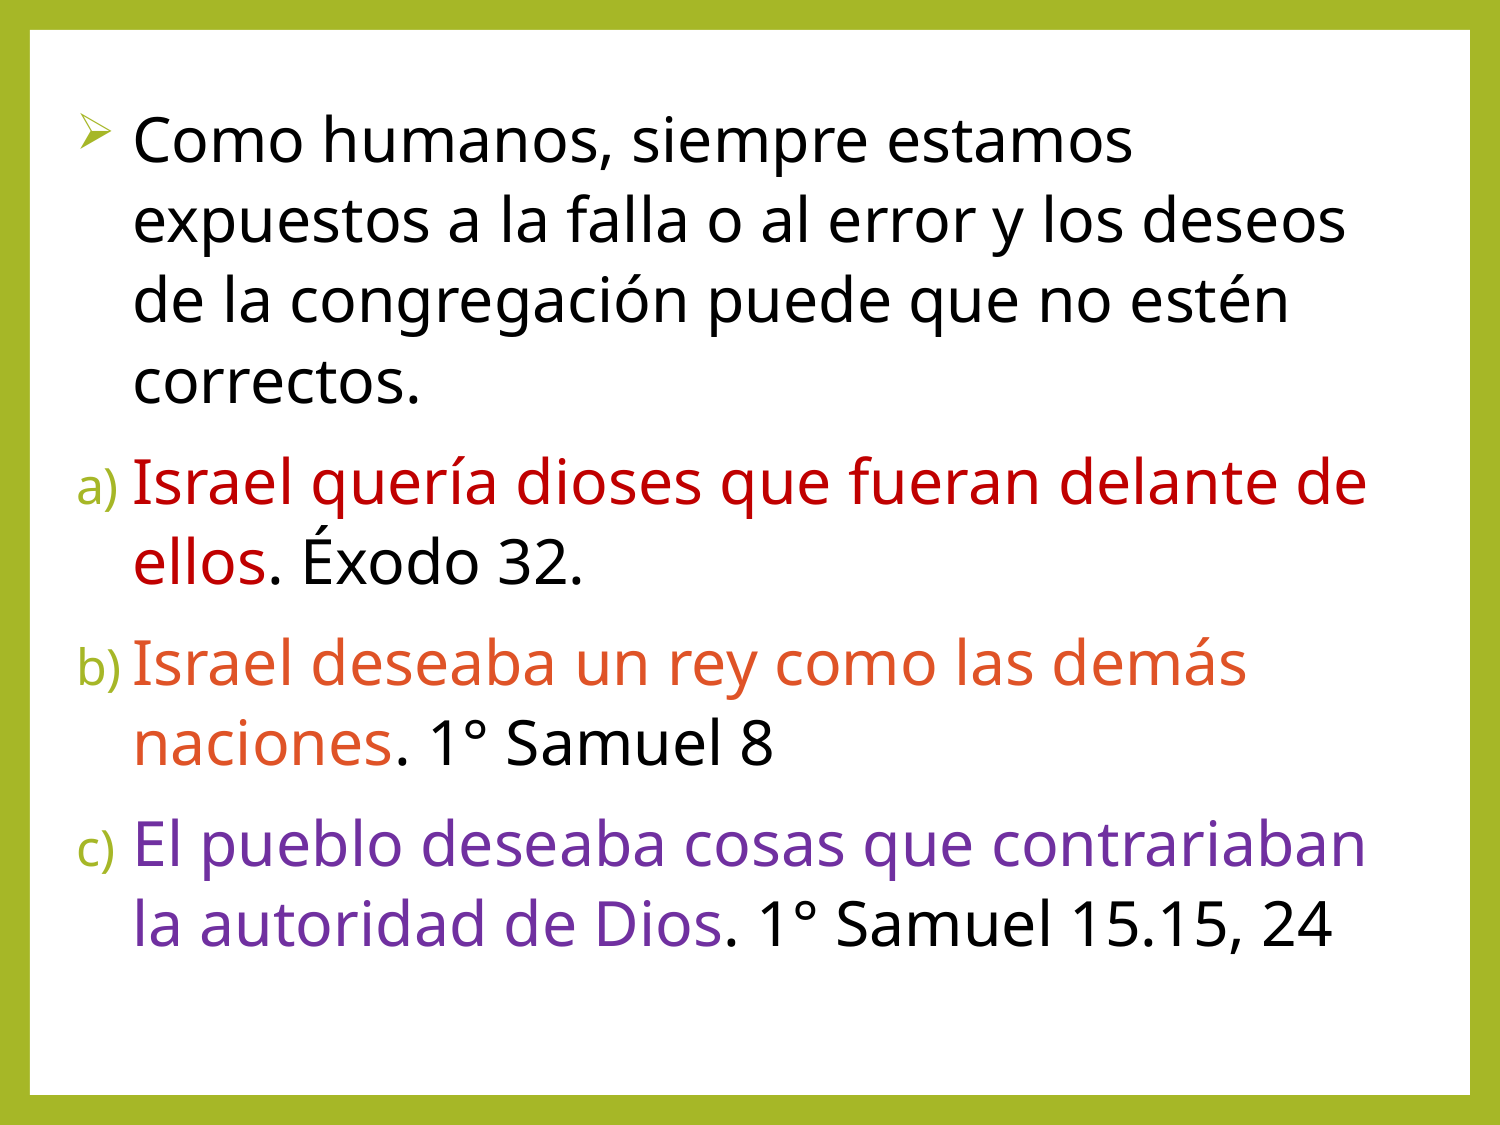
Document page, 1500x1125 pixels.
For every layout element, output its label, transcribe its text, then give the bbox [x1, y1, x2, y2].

list Como humanos, siempre estamos expuestos a la falla o al error y los deseos de la congregación puede que no estén correctos. Israel quería dioses que fueran delante de ellos. Éxodo 32. Israel deseaba un rey como las demás naciones. 1° Samuel 8 El pueblo deseaba cosas que contrariaban la autoridad de Dios. 1° Samuel 15.15, 24 [61, 87, 1439, 998]
